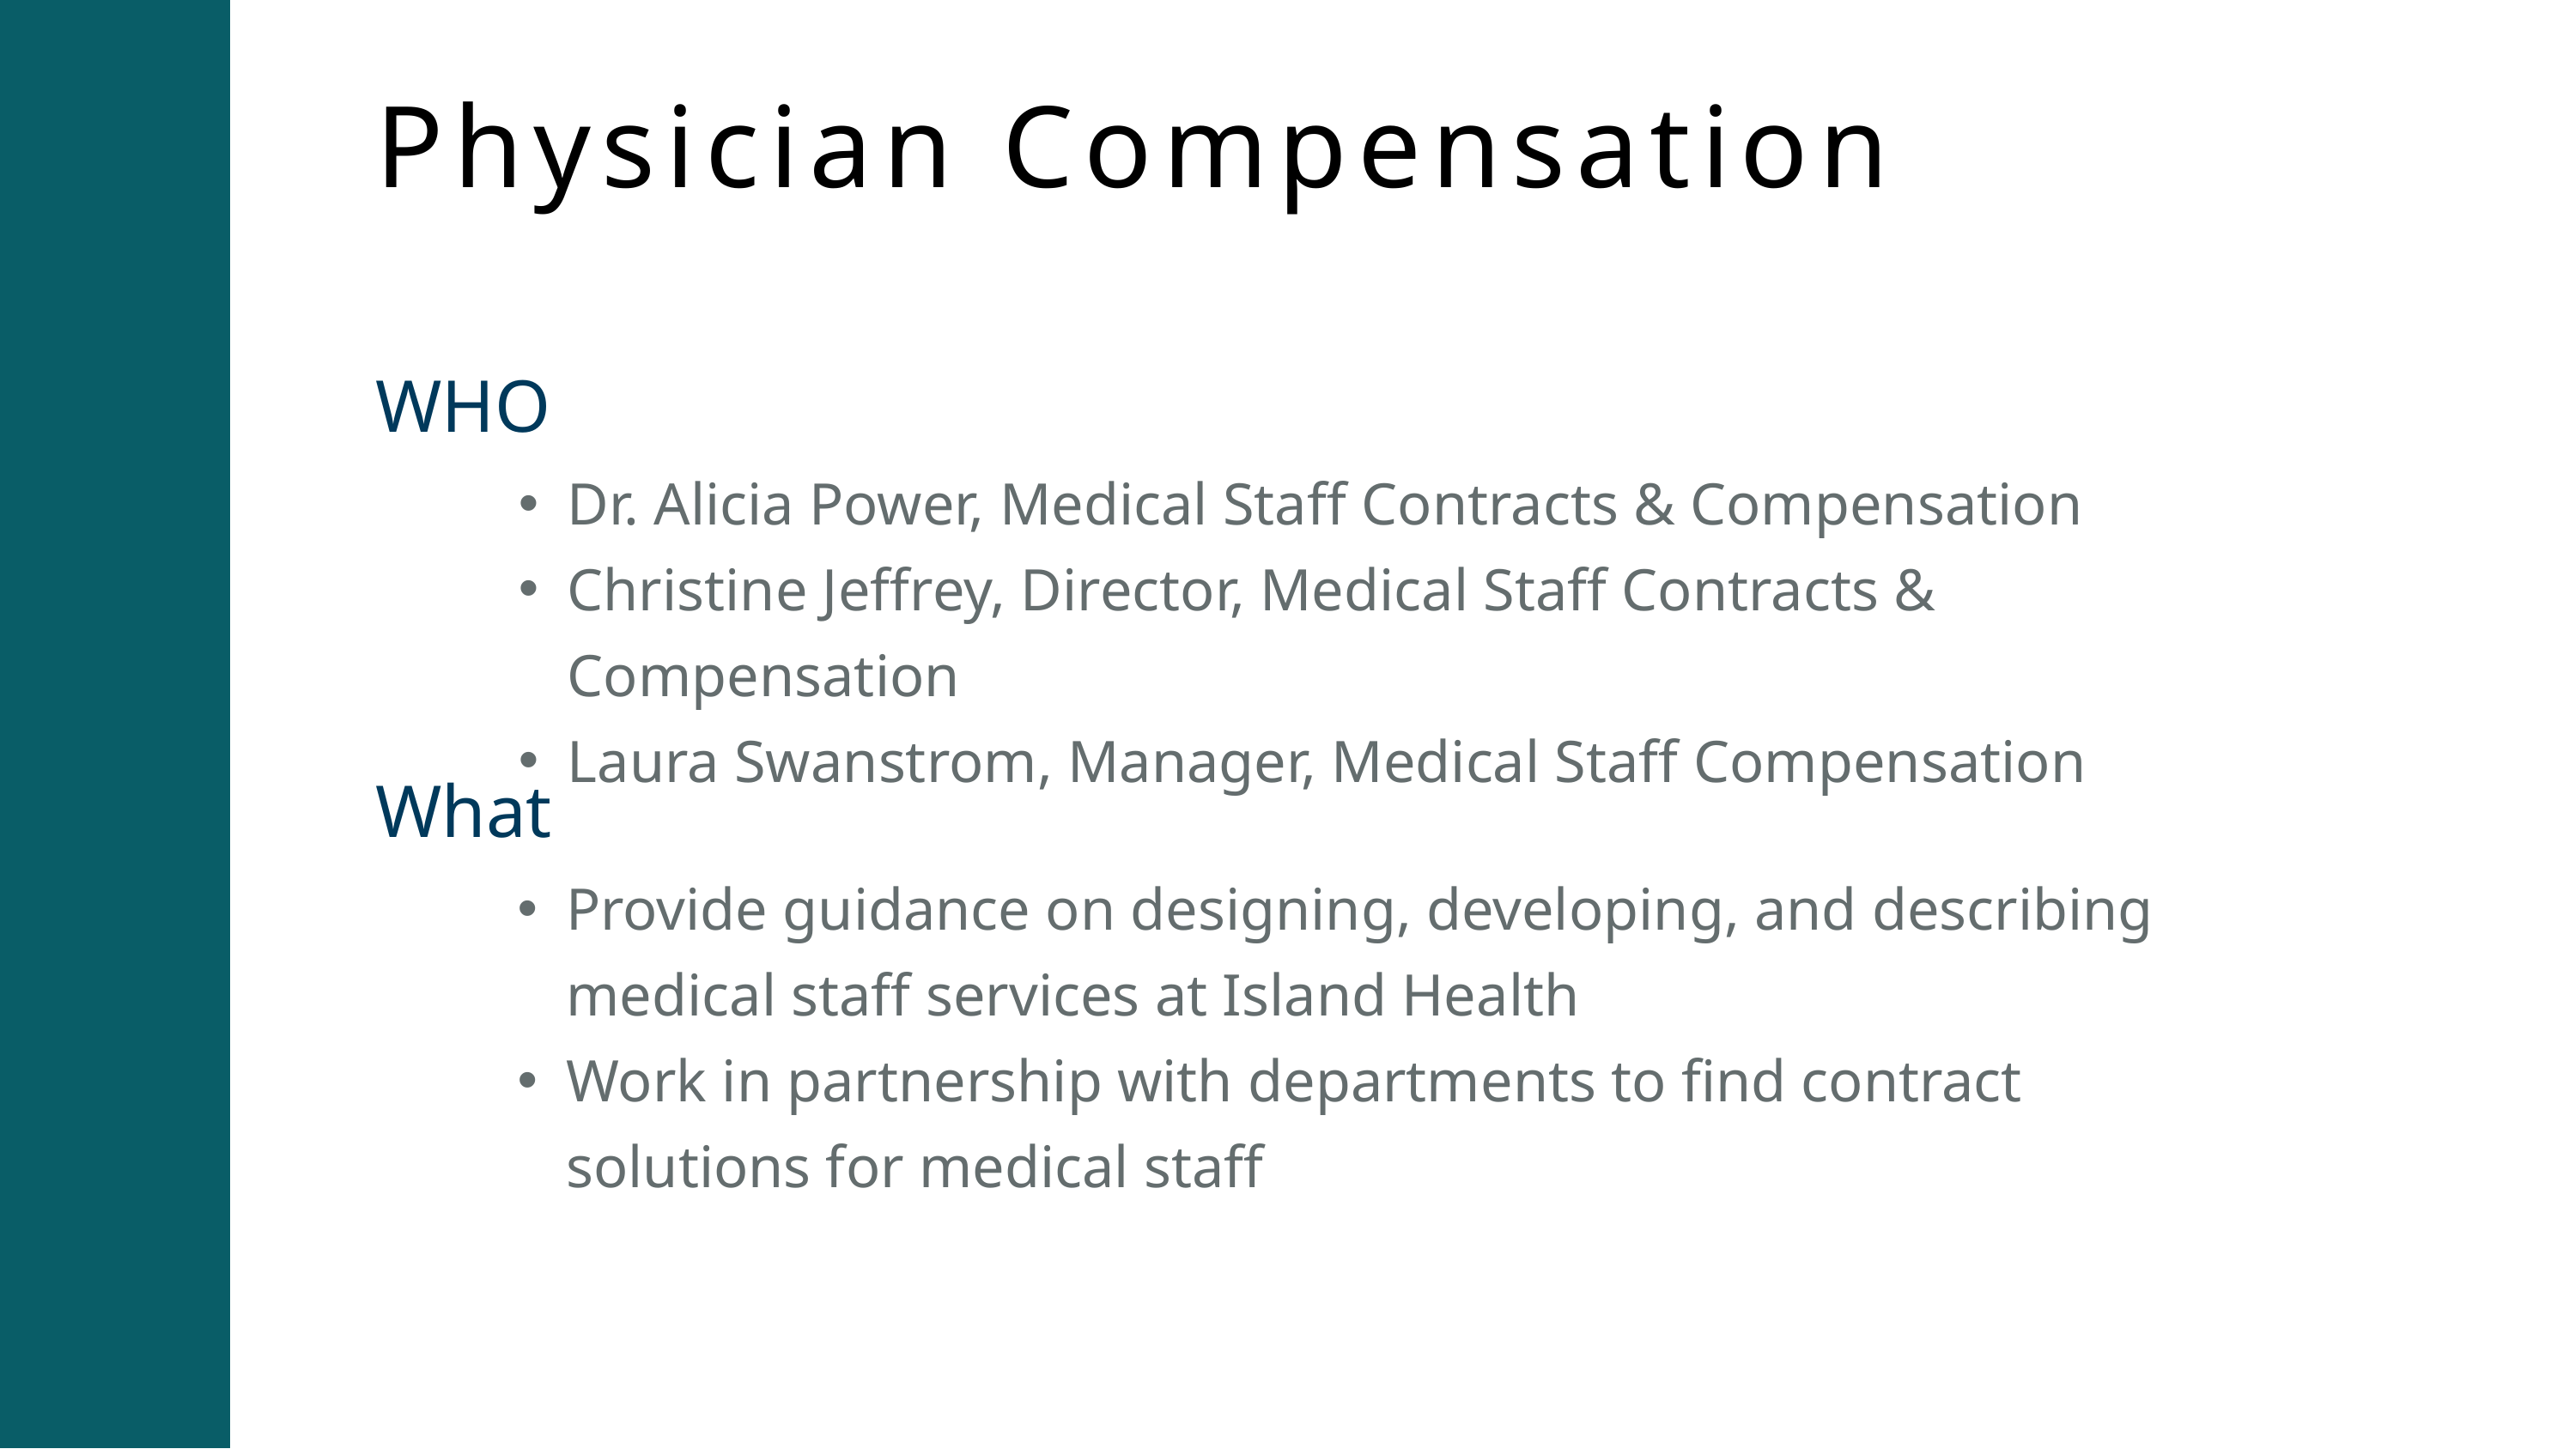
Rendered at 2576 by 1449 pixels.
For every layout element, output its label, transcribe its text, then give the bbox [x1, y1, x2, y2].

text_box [374, 355, 2234, 705]
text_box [0, 0, 231, 1449]
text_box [374, 761, 2214, 1194]
text_box Physician Compensation [375, 52, 2142, 211]
